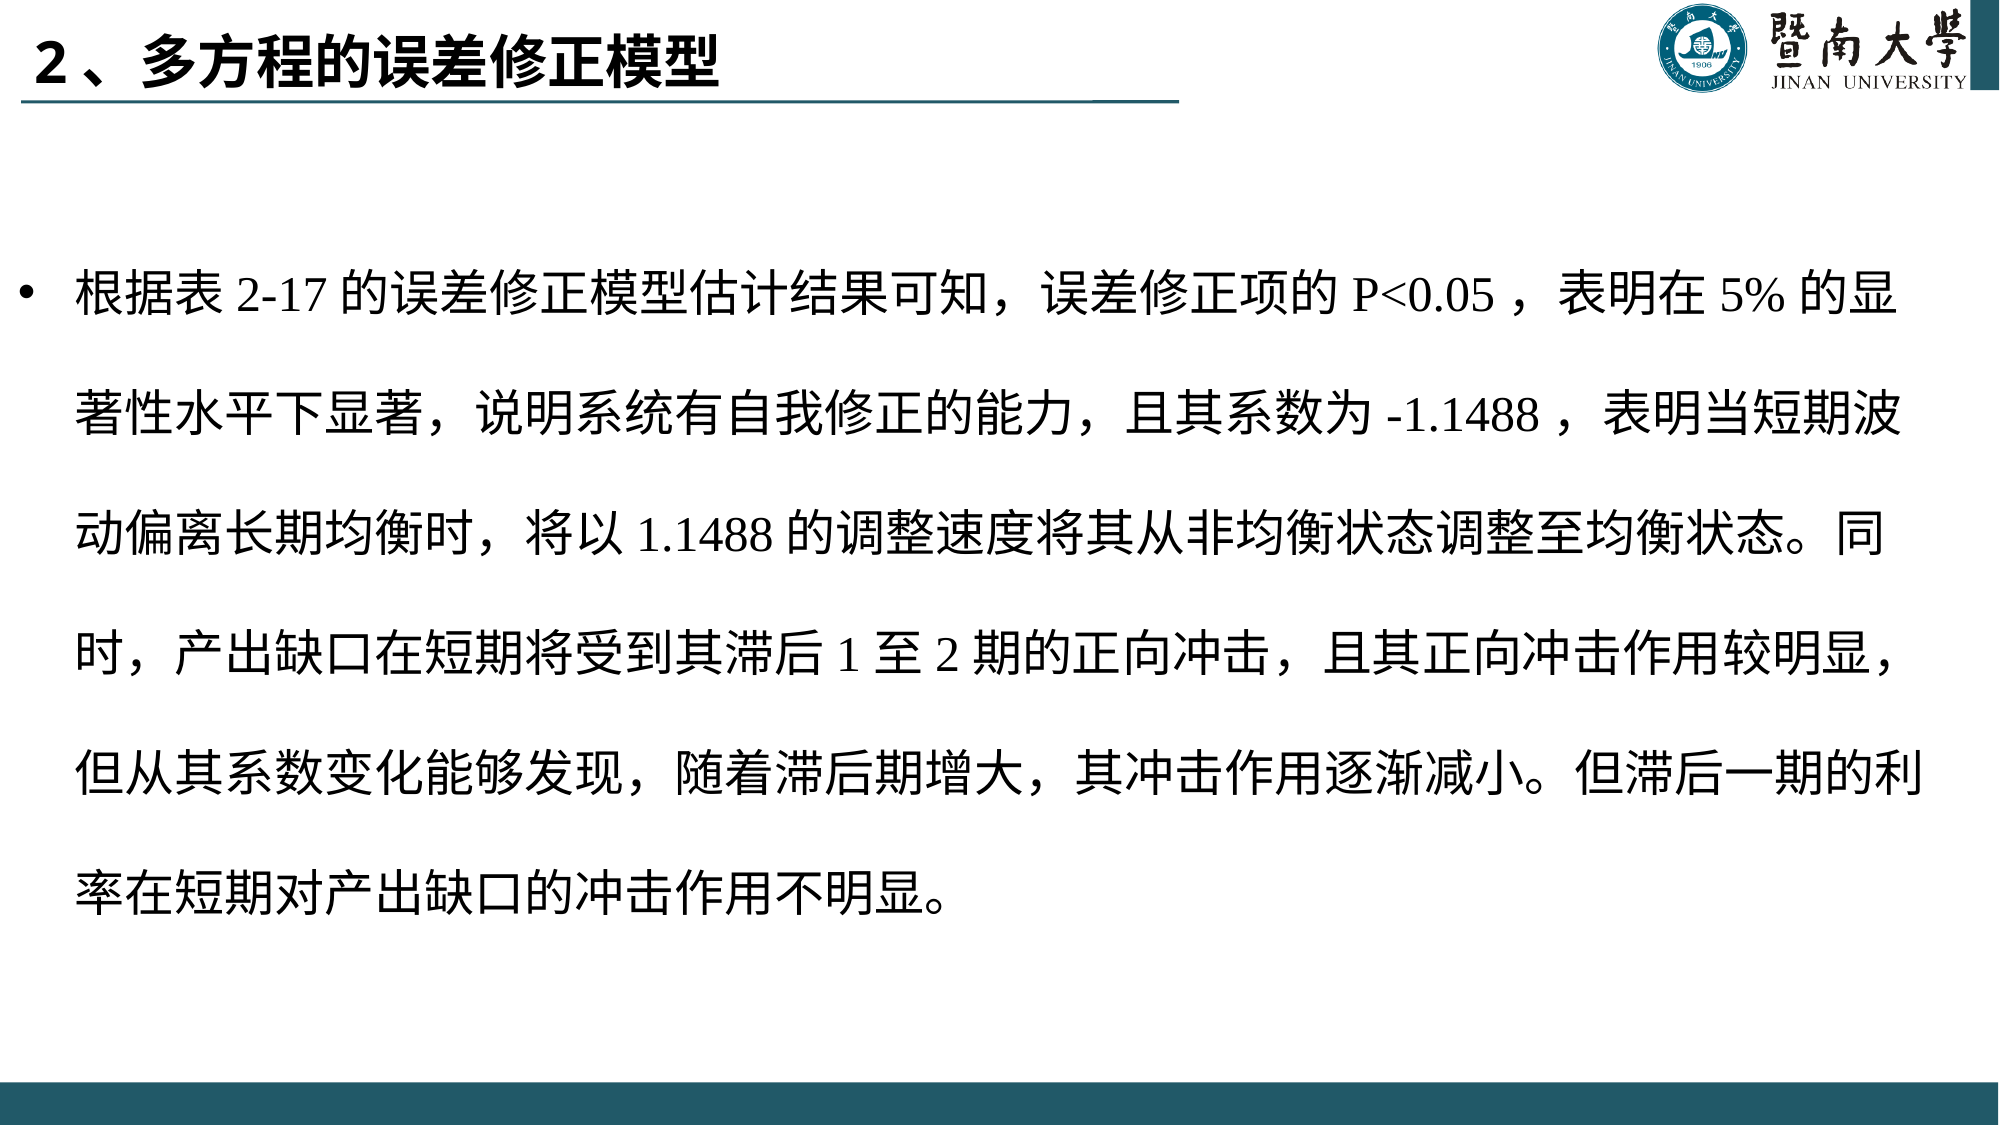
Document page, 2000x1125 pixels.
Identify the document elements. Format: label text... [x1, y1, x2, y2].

title 2、多方程的误差修正模型 [19, 0, 787, 124]
text_box 根据表2-17的误差修正模型估计结果可知，误差修正项的P<0.05，表明在5%的显著性水平下显著，说明系统有自我修正的能力，且其系数为-1.1488，表明当短期波动偏离长期均衡时，将以1.1488的调整速度将其从非均衡状态调整至均衡状态。同时，产出缺口在短期将受到其滞后1至2期的正向冲击，且其正向冲击作用较明显，但从其系数变化能够发现，随着滞后期增大，其冲击作用逐渐减小。但滞后一期的利率在短期对产出缺口的冲击作用不明显。 [3, 193, 1945, 1125]
picture [1657, 3, 1967, 93]
